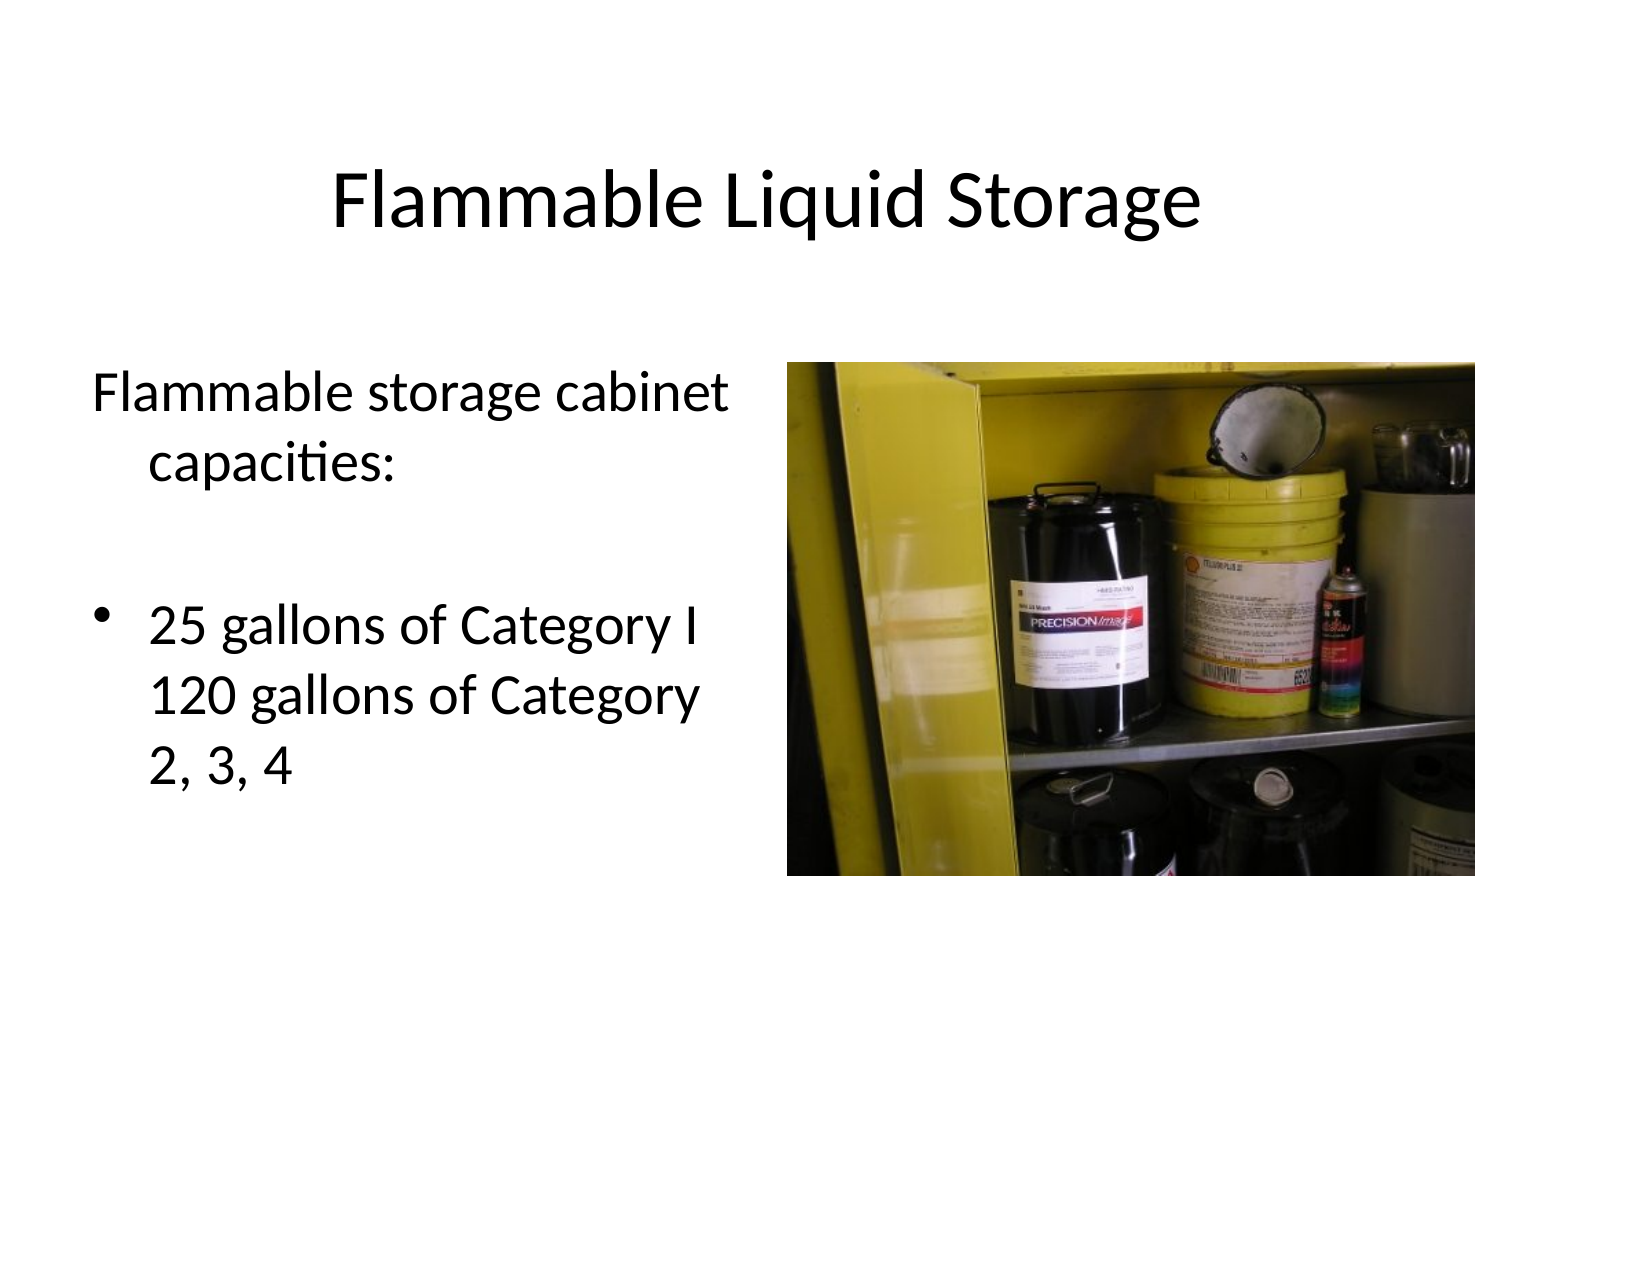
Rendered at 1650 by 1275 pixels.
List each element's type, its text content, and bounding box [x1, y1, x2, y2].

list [787, 362, 1475, 877]
list Flammable storage cabinet capacities: 25 gallons of Category I 120 gallons of Category 2, 3, 4 [77, 345, 764, 1088]
title Flammable Liquid Storage [77, 77, 1476, 311]
